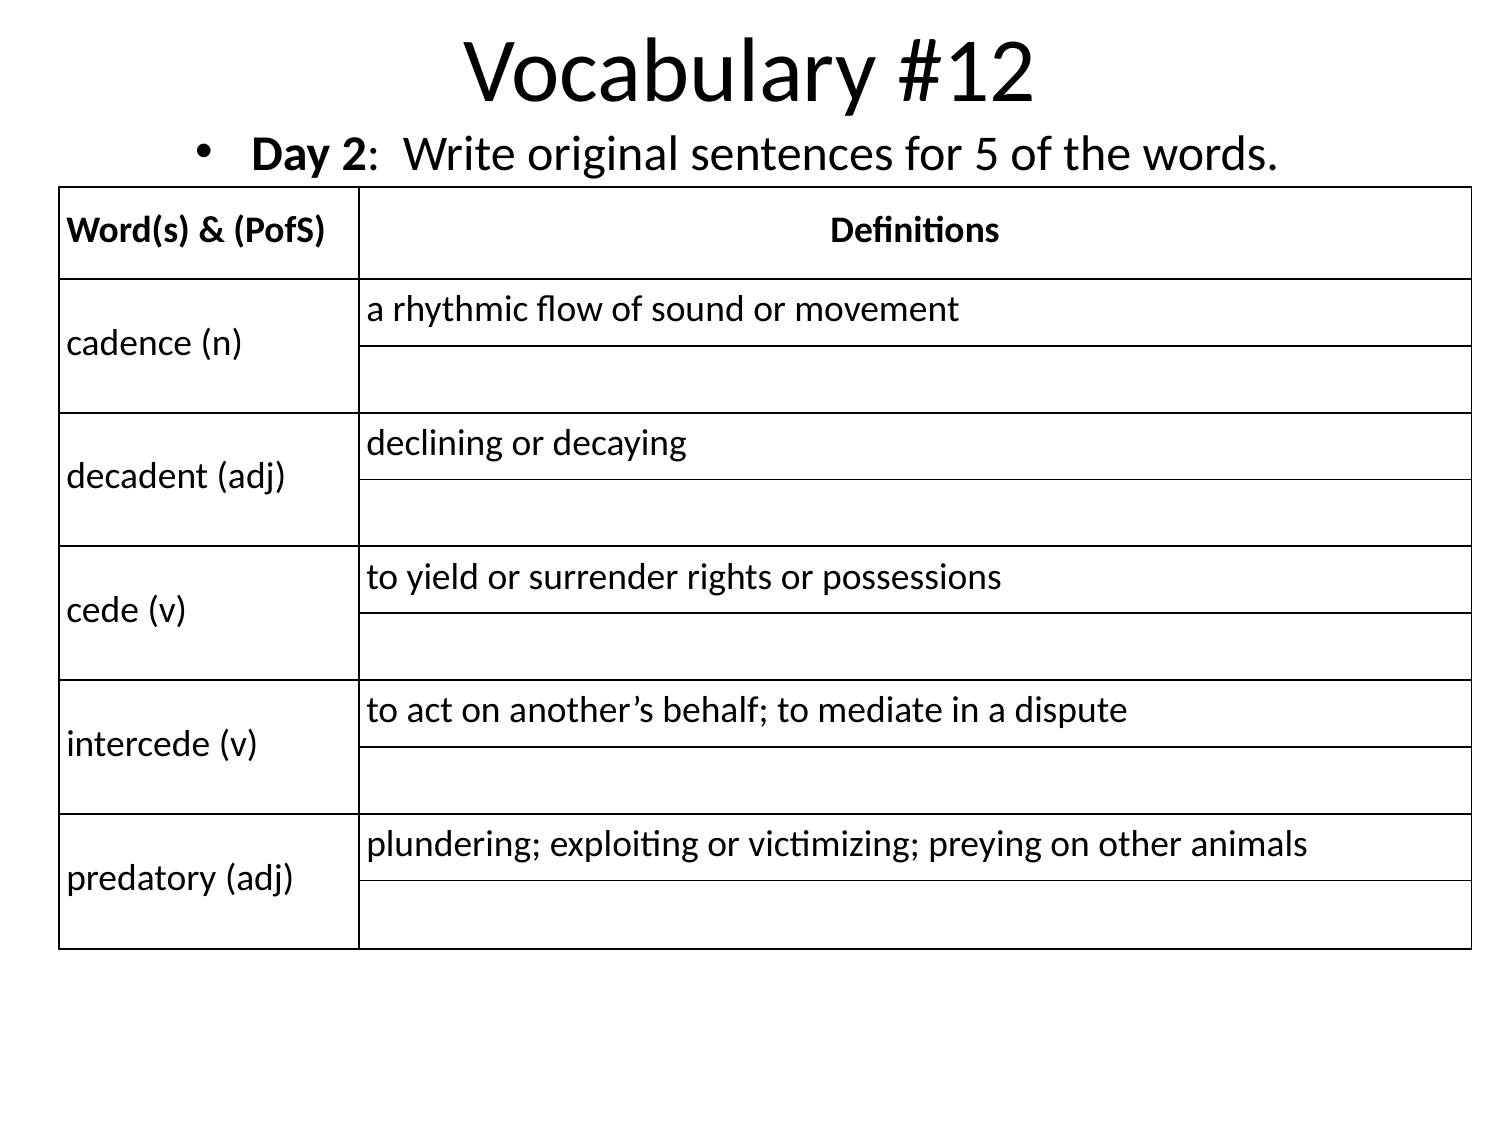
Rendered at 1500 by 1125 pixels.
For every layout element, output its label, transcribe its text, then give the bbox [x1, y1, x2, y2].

table_cell [360, 614, 1471, 679]
table_cell [360, 347, 1471, 412]
table_cell cede (v) [60, 547, 358, 679]
table_header Word(s) & (PofS) [60, 188, 358, 278]
table_cell predatory (adj) [60, 815, 358, 948]
table_cell declining or decaying [360, 414, 1471, 479]
table_header Definitions [360, 188, 1471, 278]
table_cell to act on another’s behalf; to mediate in a dispute [360, 681, 1471, 746]
table_cell [360, 881, 1471, 948]
table_cell [360, 748, 1471, 813]
table_cell plundering; exploiting or victimizing; preying on other animals [360, 815, 1471, 880]
table_cell [360, 480, 1471, 545]
table_cell decadent (adj) [60, 414, 358, 545]
list Day 2: Write original sentences for 5 of the words. [62, 112, 1413, 186]
table_cell a rhythmic flow of sound or movement [360, 280, 1471, 345]
table_cell intercede (v) [60, 681, 358, 813]
title Vocabulary #12 [75, 0, 1425, 130]
table_cell to yield or surrender rights or possessions [360, 547, 1471, 612]
table_cell cadence (n) [60, 280, 358, 412]
